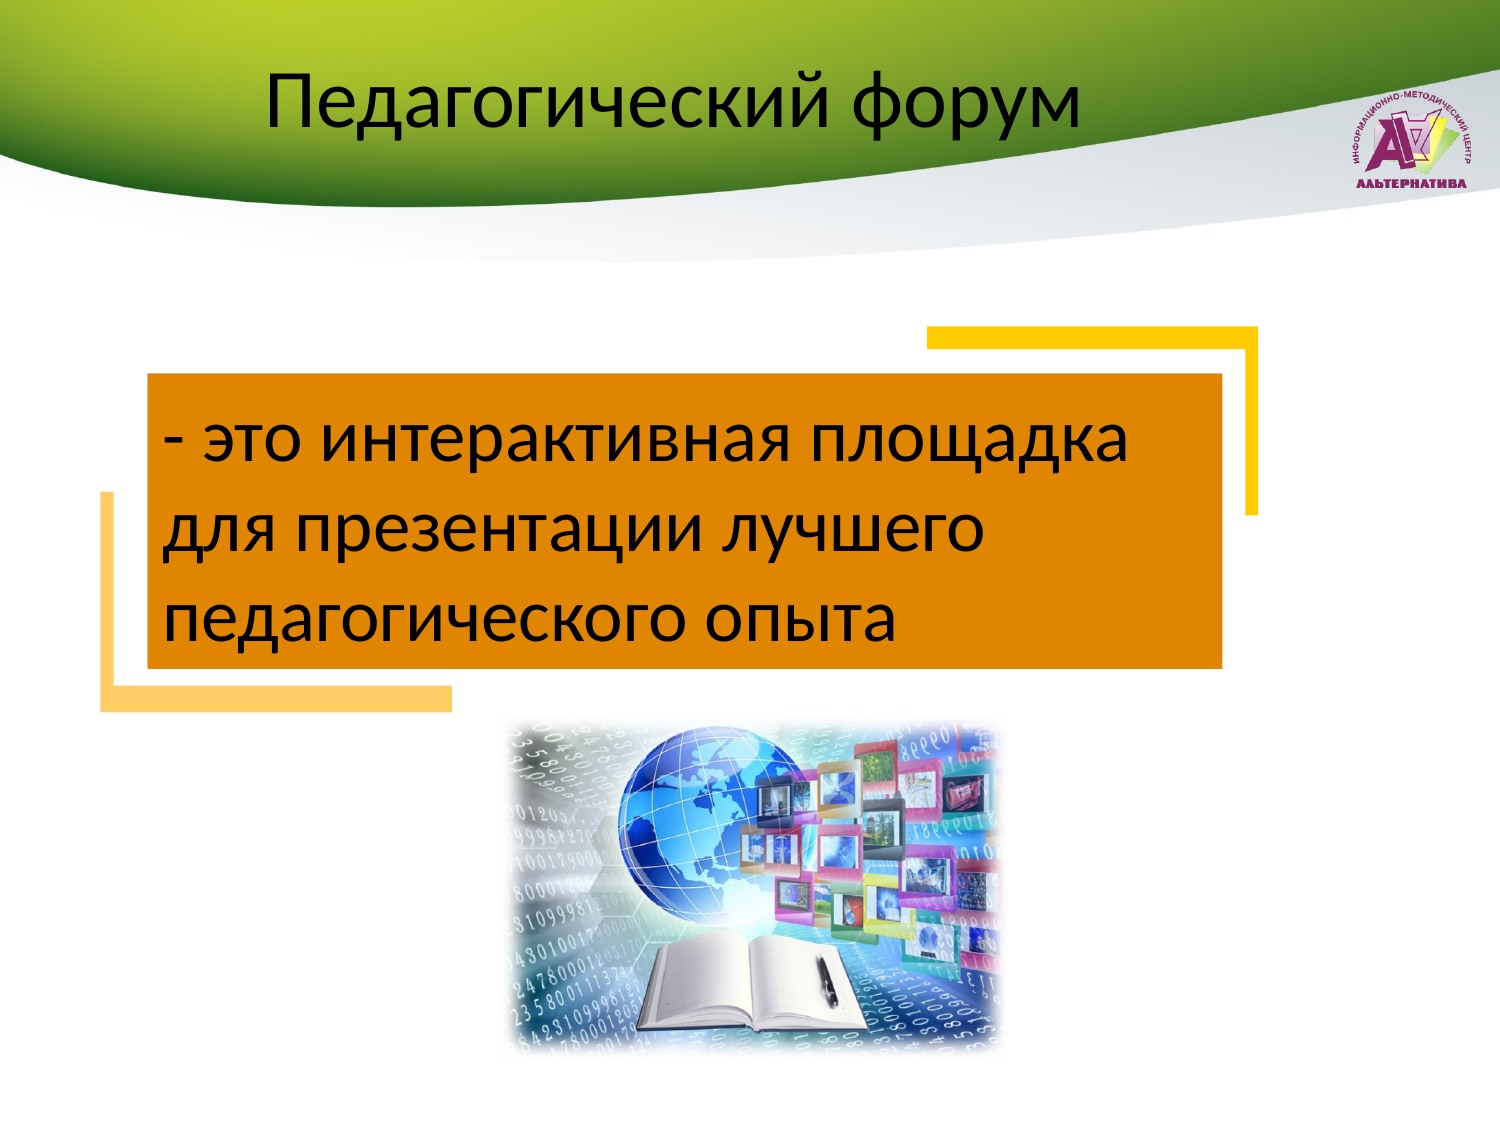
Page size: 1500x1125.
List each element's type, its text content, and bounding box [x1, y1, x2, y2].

title Педагогический форум [0, 0, 1350, 188]
text_box [927, 326, 1258, 516]
text_box - это интерактивная площадка для презентации лучшего педагогического опыта [147, 373, 1223, 669]
text_box [100, 491, 452, 713]
picture [0, 0, 1500, 1125]
